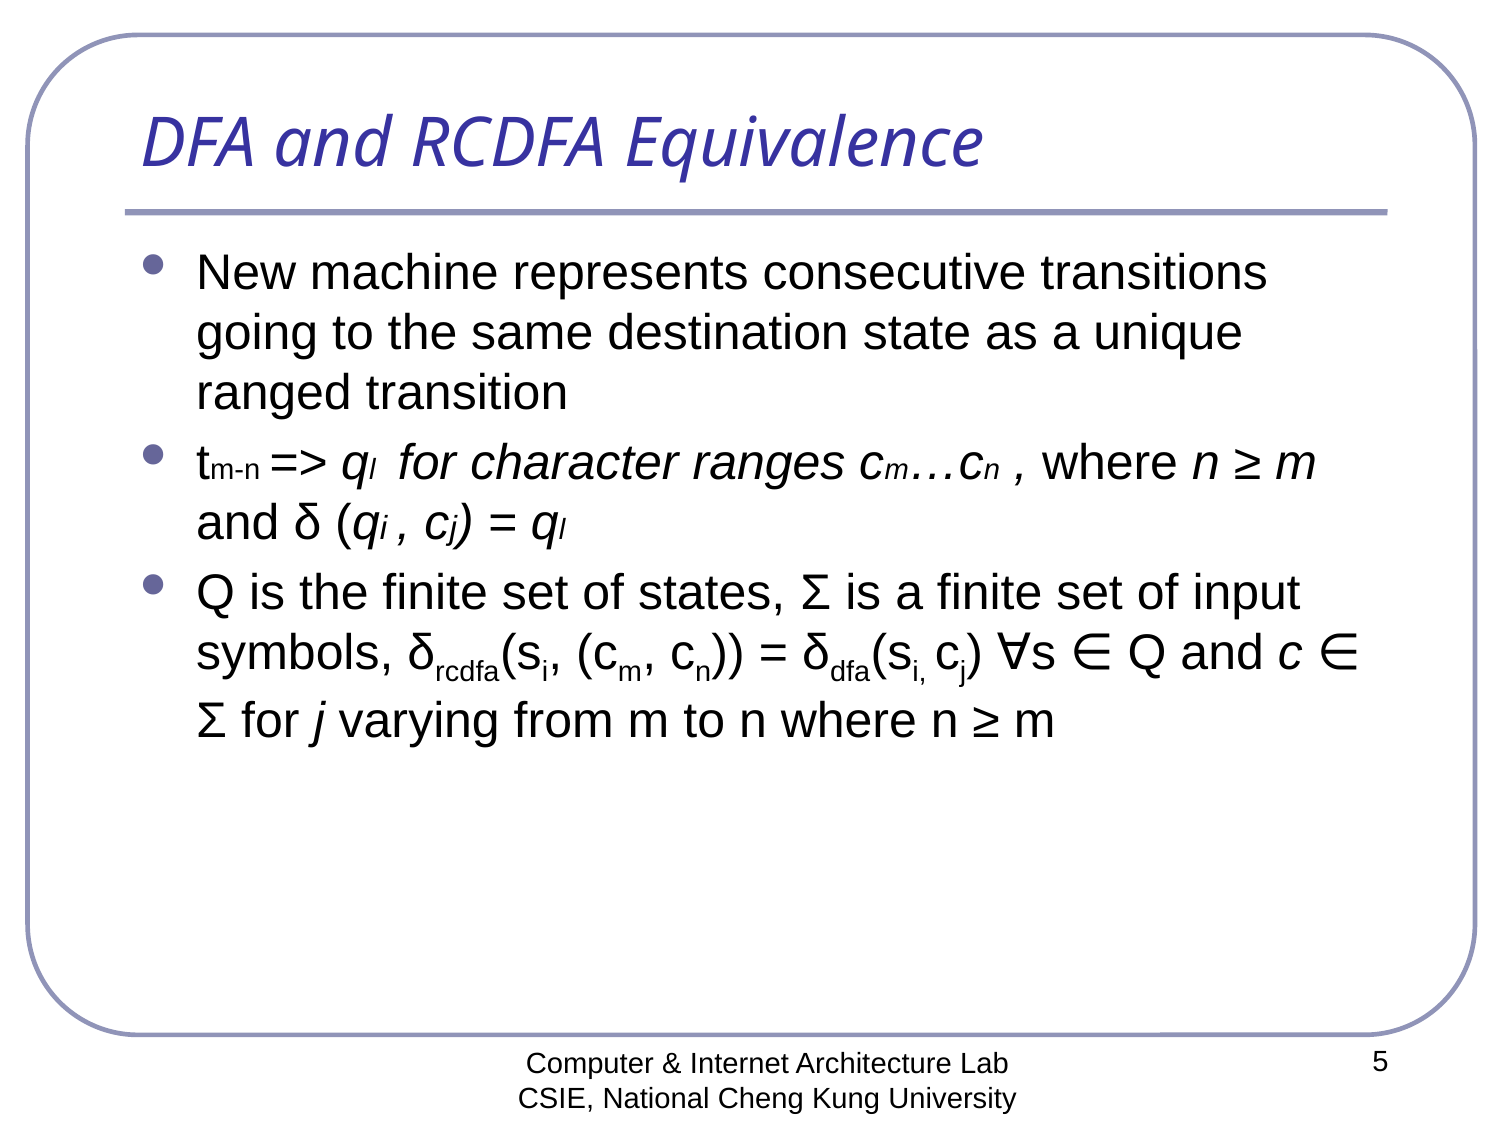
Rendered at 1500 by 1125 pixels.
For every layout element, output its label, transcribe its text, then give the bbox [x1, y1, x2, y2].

list New machine represents consecutive transitions going to the same destination state as a unique ranged transition tm-n => ql for character ranges cm…cn , where n ≥ m and δ (qi , cj) = ql Q is the finite set of states, Σ is a finite set of input symbols, δrcdfa(si, (cm, cn)) = δdfa(si, cj) ∀s ∈ Q and c ∈ Σ for j varying from m to n where n ≥ m [124, 231, 1388, 976]
footer Computer & Internet Architecture Lab CSIE, National Cheng Kung University [442, 1036, 1093, 1112]
slide_number 5 [1298, 1034, 1462, 1111]
title DFA and RCDFA Equivalence [124, 89, 1388, 188]
